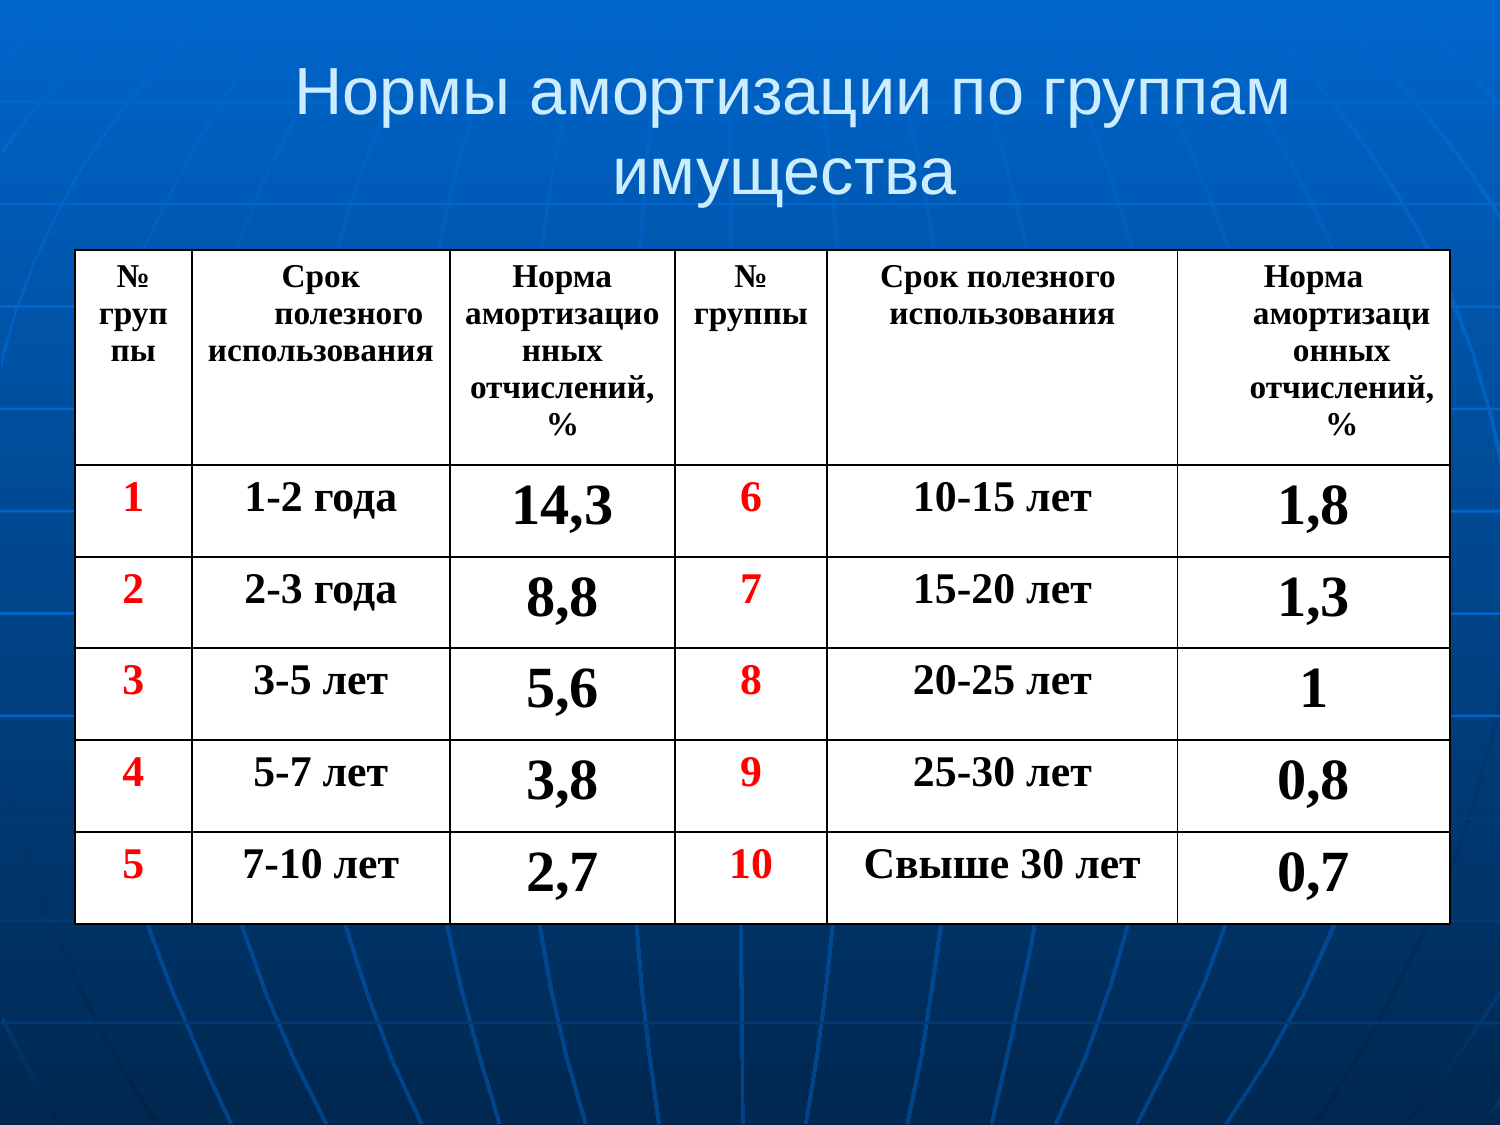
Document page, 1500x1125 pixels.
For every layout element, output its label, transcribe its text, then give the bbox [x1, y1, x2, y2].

table_cell 5-7 лет [193, 741, 449, 831]
table_cell 2,7 [451, 833, 674, 923]
table_cell 3-5 лет [193, 649, 449, 739]
table_cell 15-20 лет [828, 558, 1177, 647]
table_header Срок полезного использования [193, 251, 449, 464]
table_cell 5,6 [451, 649, 674, 739]
table_cell 1-2 года [193, 466, 449, 556]
table_header Срок полезного использования [828, 251, 1177, 464]
table_cell 8,8 [451, 558, 674, 647]
table_cell 3 [76, 649, 191, 739]
table_cell 7 [676, 558, 826, 647]
table_cell 14,3 [451, 466, 674, 556]
table_cell 2 [76, 558, 191, 647]
table_cell 3,8 [451, 741, 674, 831]
table_cell 10 [676, 833, 826, 923]
table_cell 25-30 лет [828, 741, 1177, 831]
table_cell 4 [76, 741, 191, 831]
table_cell 5 [76, 833, 191, 923]
table_cell 20-25 лет [828, 649, 1177, 739]
title Нормы амортизации по группам имущества [174, 49, 1413, 249]
table_header № группы [676, 251, 826, 464]
table_cell 6 [676, 466, 826, 556]
table_header Норма амортизационных отчислений, % [451, 251, 674, 464]
table_cell 8 [676, 649, 826, 739]
table_cell 2-3 года [193, 558, 449, 647]
table_cell Свыше 30 лет [828, 833, 1177, 923]
table_header № группы [76, 251, 191, 464]
table_header Норма амортизационных отчислений, % [1178, 251, 1449, 464]
table_cell 1,8 [1178, 466, 1449, 556]
table_cell 1,3 [1178, 558, 1449, 647]
table_cell 0,8 [1178, 741, 1449, 831]
table_cell 9 [676, 741, 826, 831]
table_cell 0,7 [1178, 833, 1449, 923]
table_cell 1 [76, 466, 191, 556]
table_cell 7-10 лет [193, 833, 449, 923]
table_cell 10-15 лет [828, 466, 1177, 556]
table_cell 1 [1178, 649, 1449, 739]
